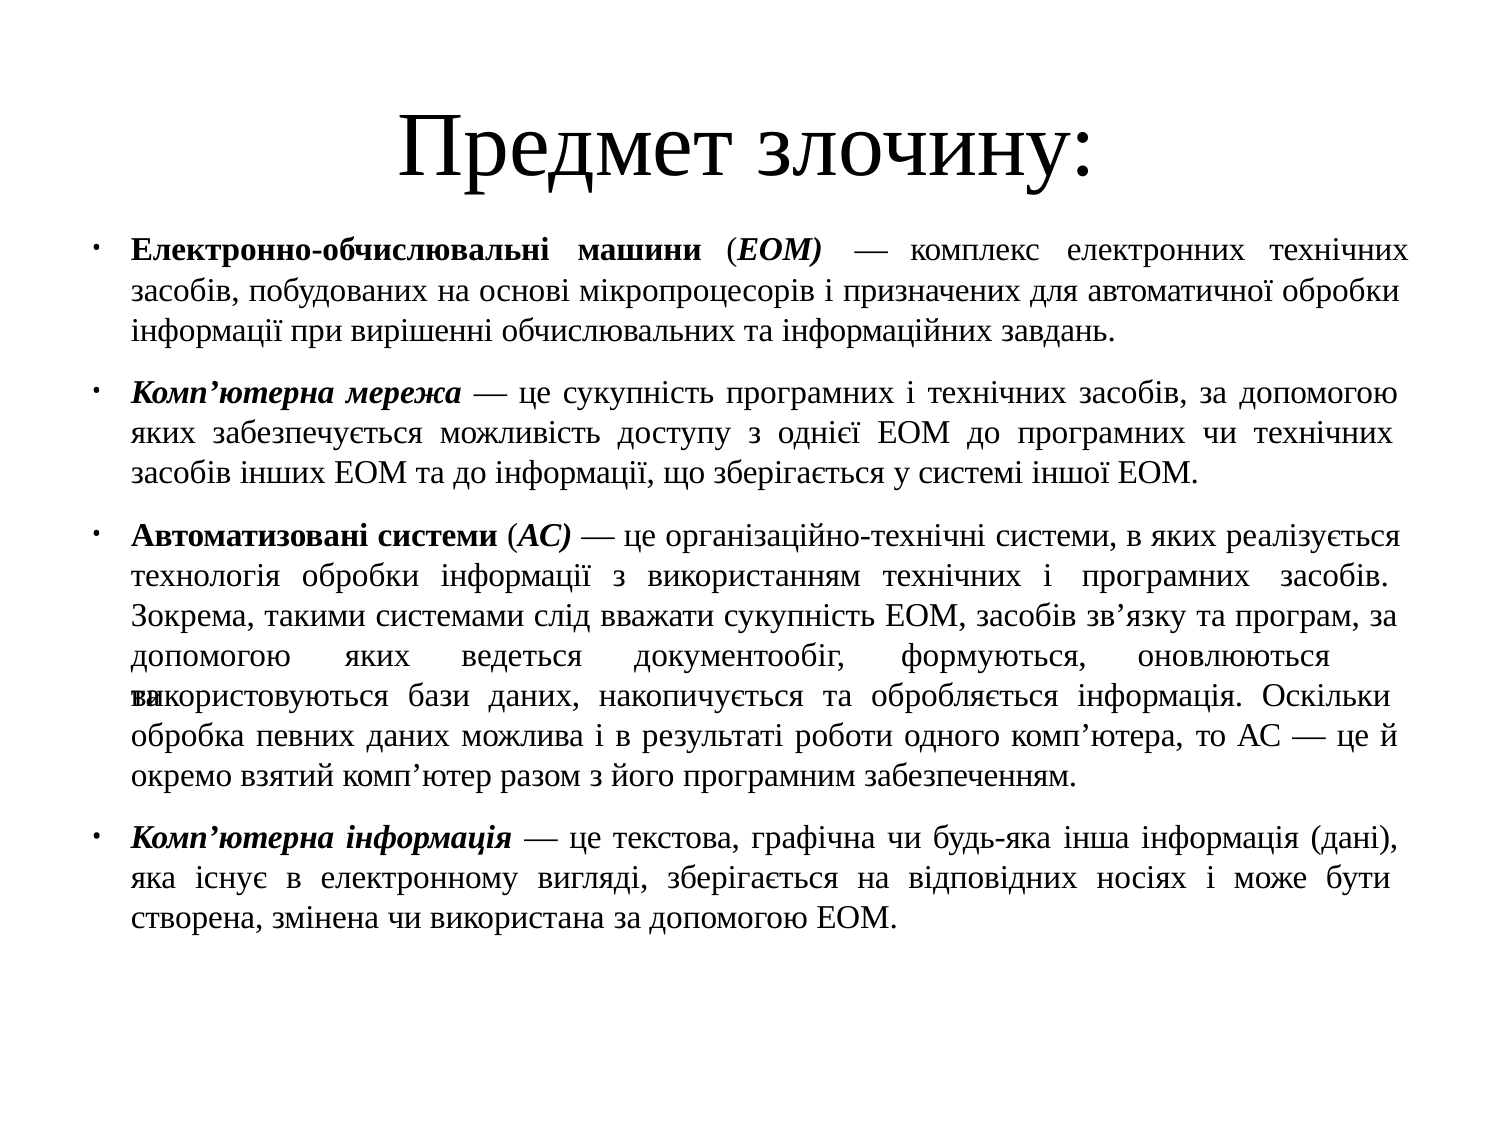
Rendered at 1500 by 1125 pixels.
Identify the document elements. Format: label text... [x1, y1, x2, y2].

text_box Електронно-обчислювальні машини (ЕОМ) — комплекс електронних технічних [128, 225, 1412, 268]
text_box засобів, побудованих на основі мікропроцесорів і призначених для автоматичної обробки інформації при вирішенні обчислювальних та інформаційних завдань. Комп’ютерна мережа — це сукупність програмних і технічних засобів, за допомогою яких забезпечується можливість доступу з однієї ЕОМ до програмних чи технічних засобів інших ЕОМ та до інформації, що зберігається у системі іншої ЕОМ. Автоматизовані системи (АС) — це організаційно-технічні системи, в яких реалізується технологія обробки інформації з використанням технічних і програмних засобів. Зокрема, такими системами слід вважати сукупність ЕОМ, засобів зв’язку та програм, за [128, 265, 1411, 630]
text_box • [89, 228, 109, 261]
title Предмет злочину: [395, 81, 1104, 225]
text_box використовуються бази даних, накопичується та обробляється інформація. Оскільки обробка певних даних можлива і в результаті роботи одного комп’ютера, то АС — це й окремо взятий комп’ютер разом з його програмним забезпеченням. Комп’ютерна інформація — це текстова, графічна чи будь-яка інша інформація (дані), яка існує в електронному вигляді, зберігається на відповідних носіях і може бути створена, змінена чи використана за допомогою ЕОМ. [128, 670, 1411, 936]
text_box • [89, 372, 109, 404]
text_box допомогою яких ведеться документообіг, формуються, оновлюються та [128, 630, 1411, 670]
text_box • [89, 816, 110, 851]
text_box • [89, 514, 109, 547]
